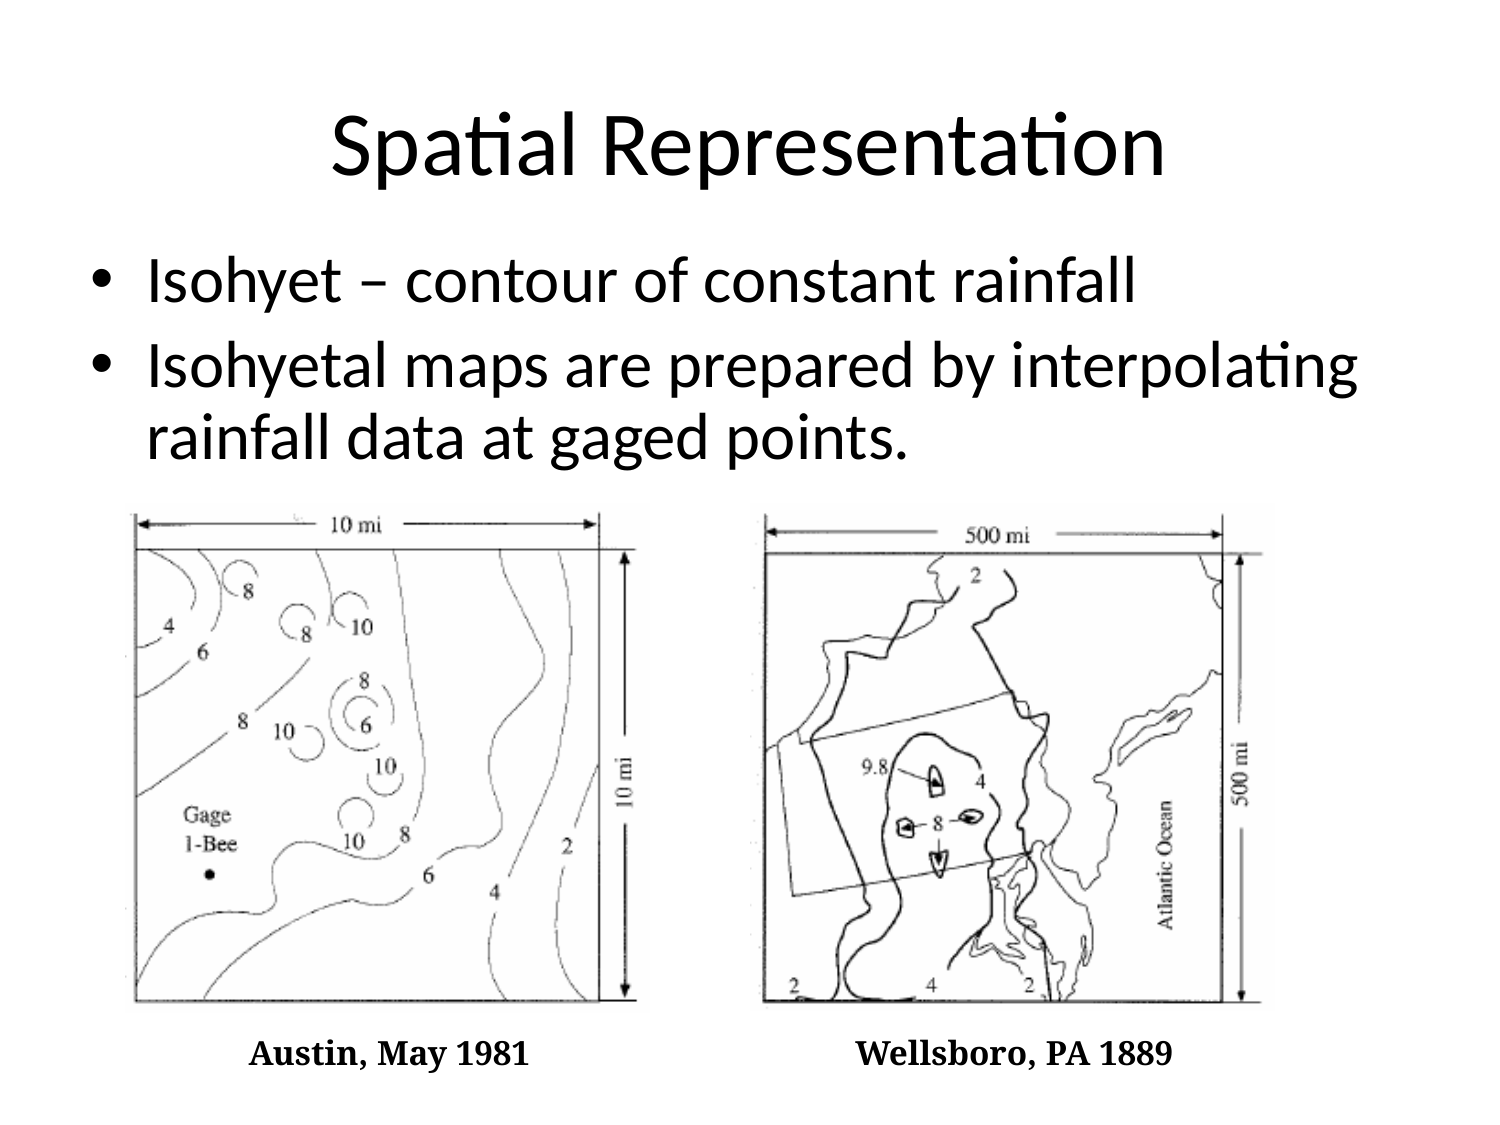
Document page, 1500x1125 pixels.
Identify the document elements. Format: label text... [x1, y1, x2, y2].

text_box Austin, May 1981 [124, 1024, 663, 1080]
title Spatial Representation [75, 45, 1425, 233]
text_box Wellsboro, PA 1889 [749, 1024, 1288, 1080]
list Isohyet – contour of constant rainfall Isohyetal maps are prepared by interpolating rainfall data at gaged points. [75, 237, 1425, 500]
picture [749, 503, 1276, 1011]
picture [124, 503, 651, 1013]
